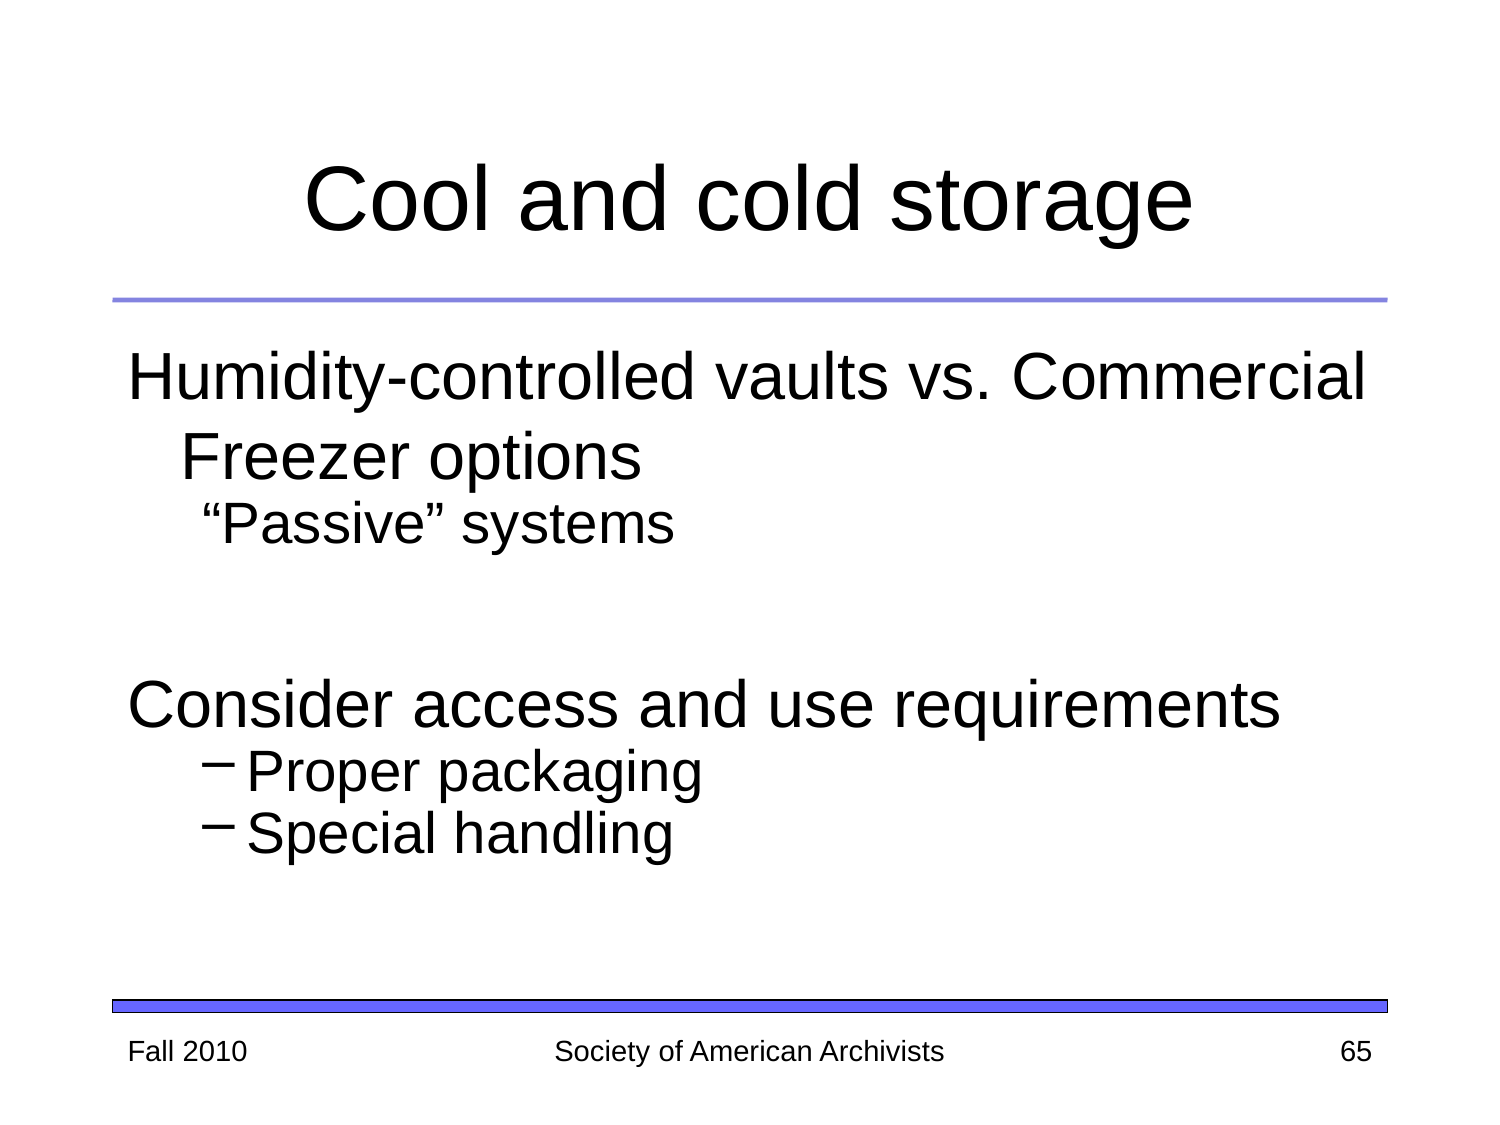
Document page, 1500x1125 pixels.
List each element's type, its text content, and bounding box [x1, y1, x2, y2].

slide_number 65 [1074, 1024, 1388, 1101]
footer Society of American Archivists [512, 1024, 988, 1101]
list Humidity-controlled vaults vs. Commercial Freezer options “Passive” systems Consider access and use requirements Proper packaging Special handling [112, 324, 1388, 1001]
title Cool and cold storage [112, 99, 1388, 288]
slide_number Fall 2010 [112, 1024, 426, 1101]
